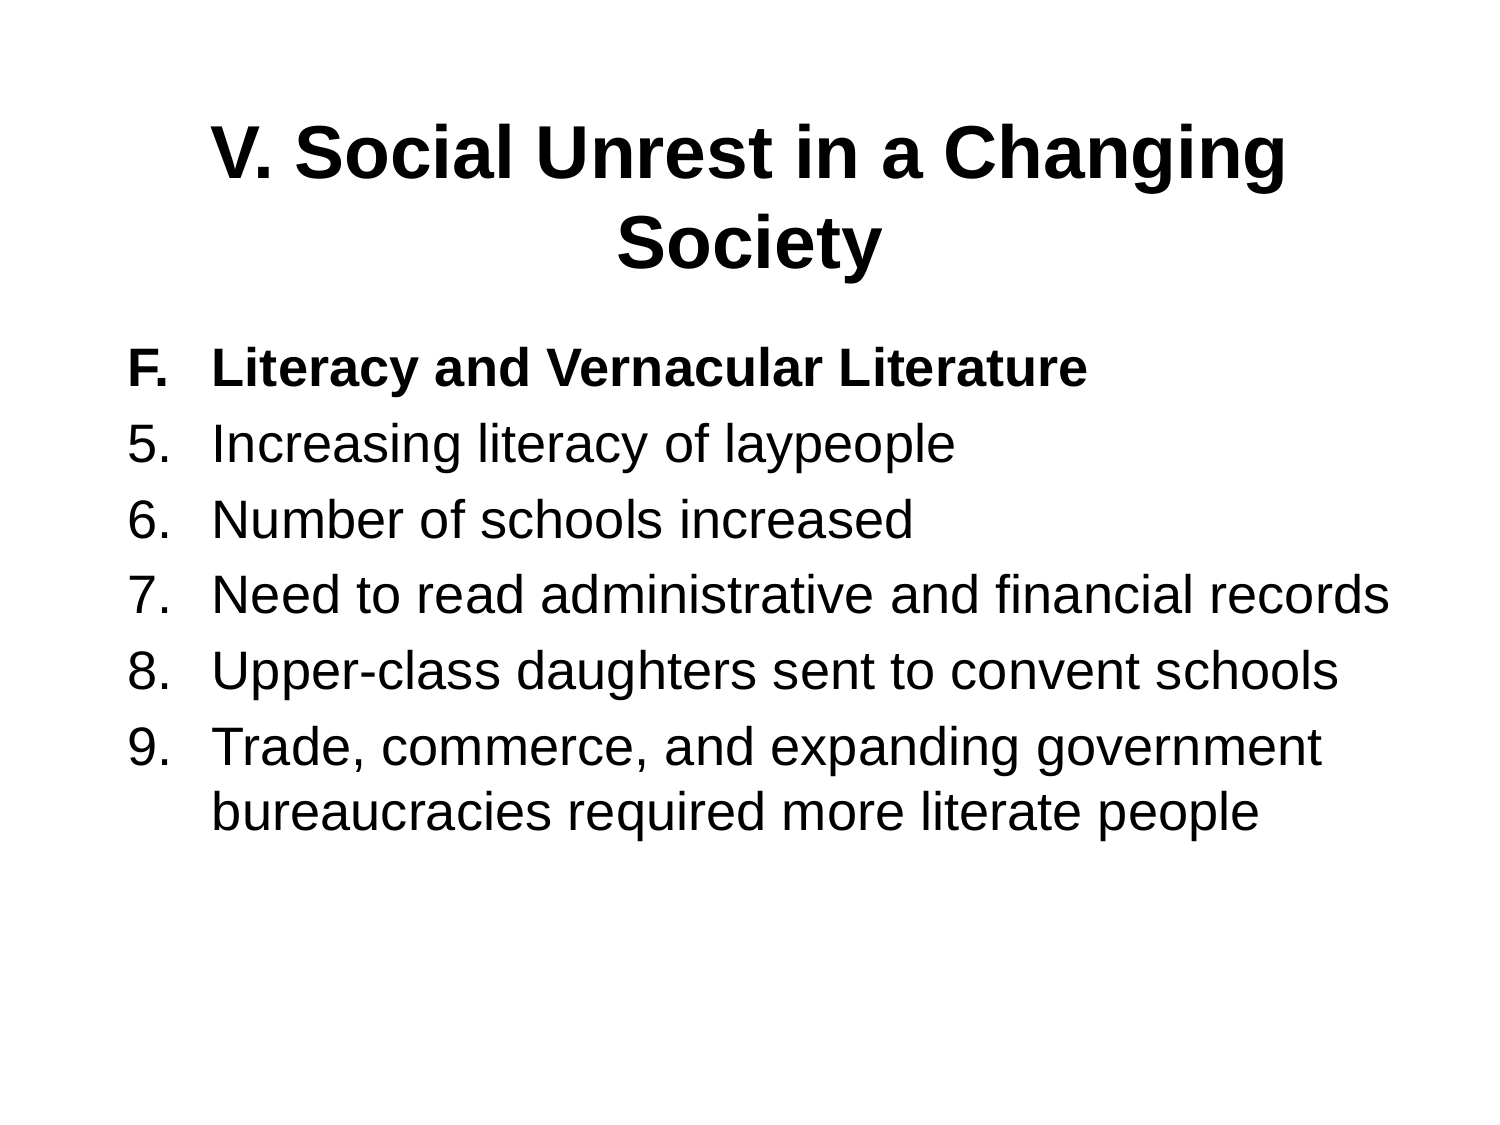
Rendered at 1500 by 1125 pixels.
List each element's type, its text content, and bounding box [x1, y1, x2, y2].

title V. Social Unrest in a Changing Society [112, 99, 1388, 288]
list Literacy and Vernacular Literature Increasing literacy of laypeople Number of schools increased Need to read administrative and financial records Upper-class daughters sent to convent schools Trade, commerce, and expanding government bureaucracies required more literate people [112, 324, 1471, 1001]
